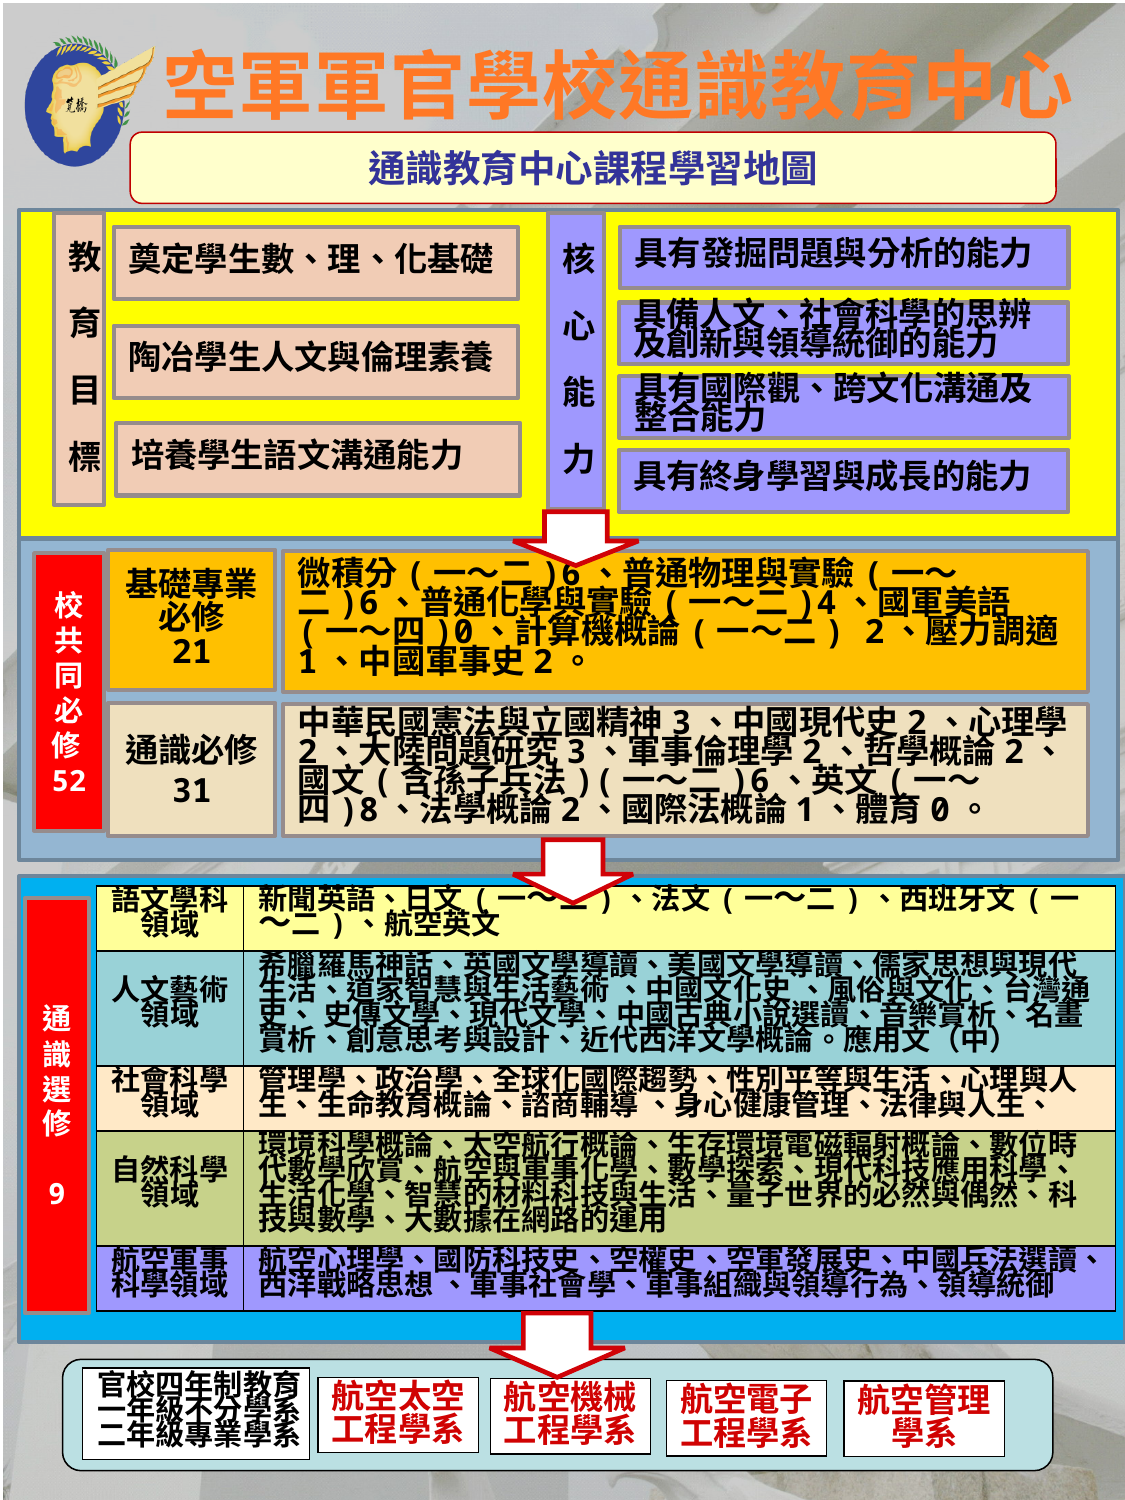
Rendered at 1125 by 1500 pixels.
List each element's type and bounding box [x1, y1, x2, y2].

picture [2, 2, 1125, 1500]
text_box [18, 538, 1119, 861]
text_box [18, 875, 1125, 1343]
text_box [62, 1359, 1054, 1471]
text_box [53, 213, 521, 506]
text_box [547, 213, 1070, 513]
